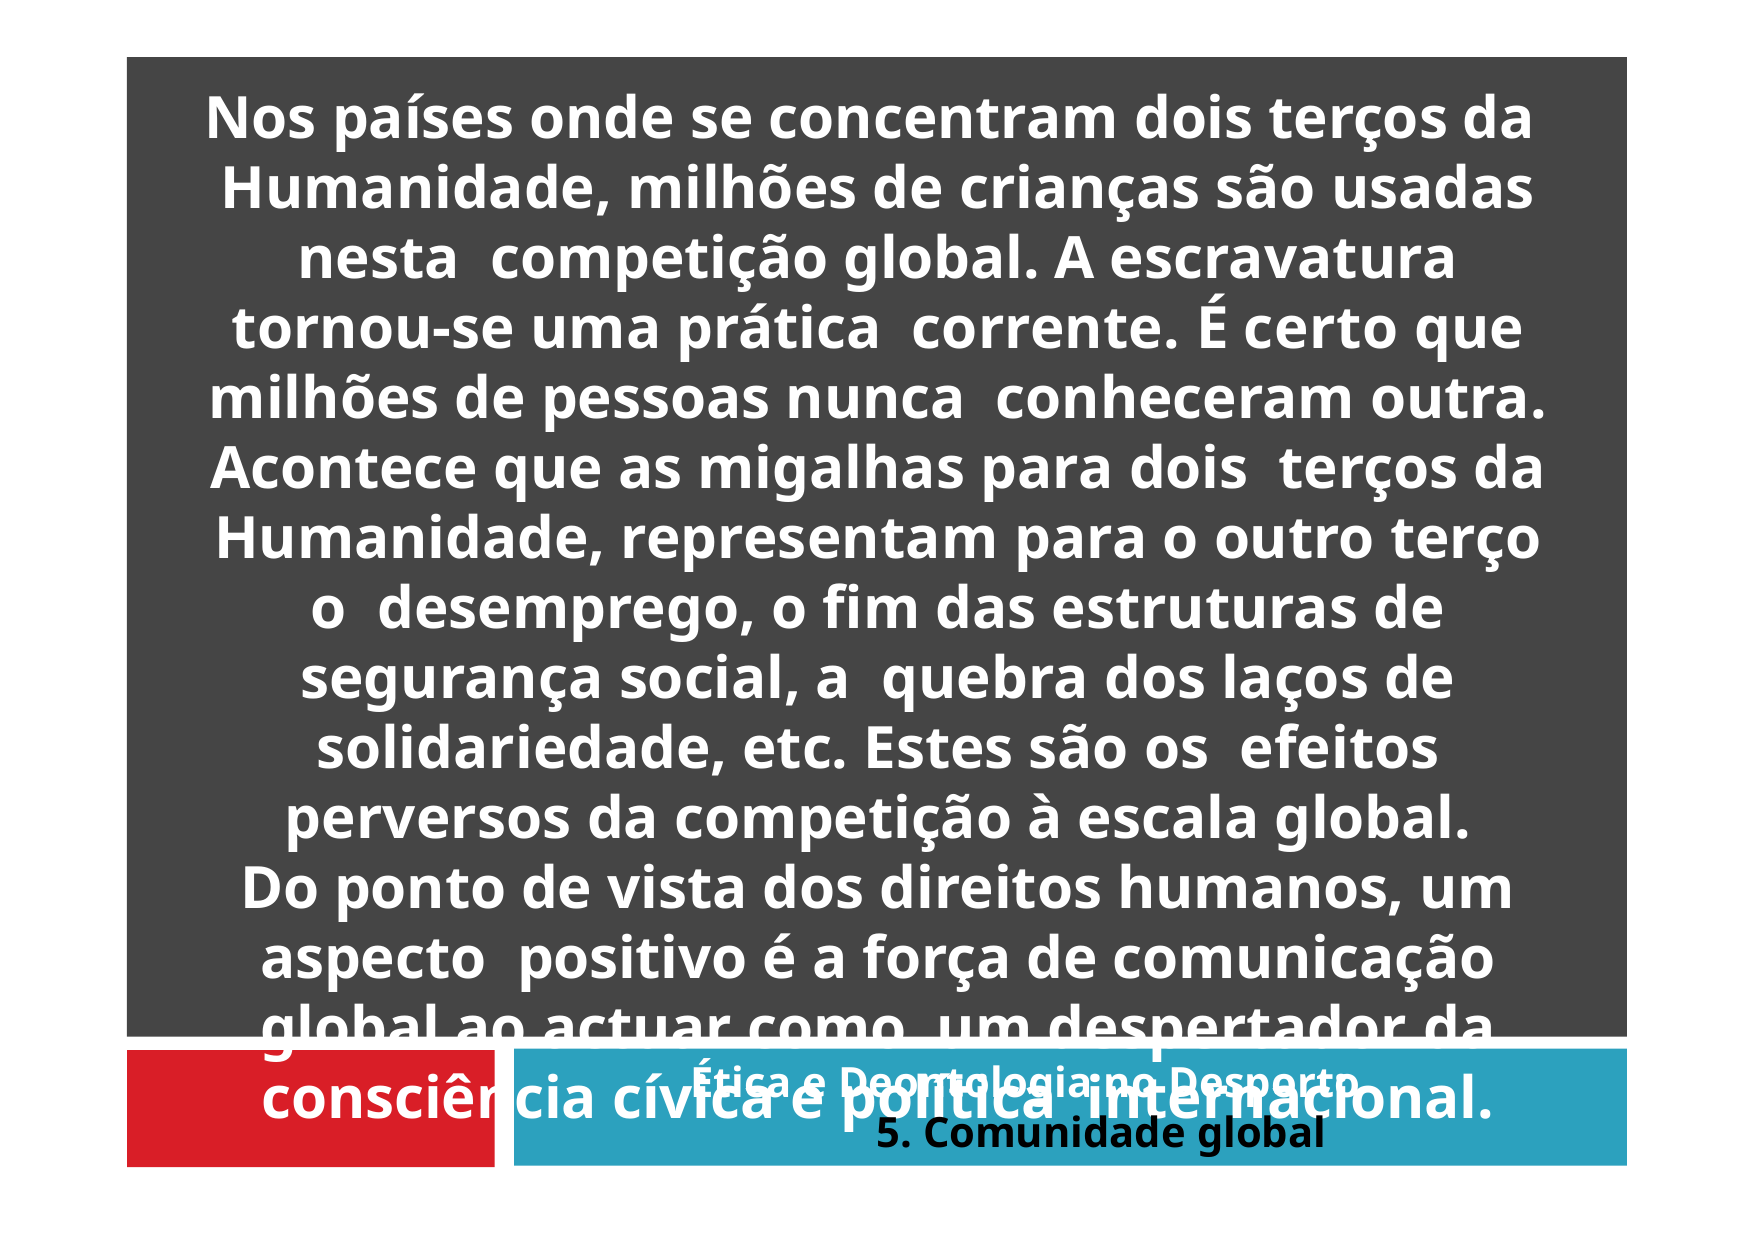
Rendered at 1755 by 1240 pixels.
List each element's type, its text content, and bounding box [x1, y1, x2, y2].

slide_number Ética e Deontologia no Desporto 5. Comunidade global [688, 1059, 1452, 1240]
text_box Nos países onde se concentram dois terços da Humanidade, milhões de crianças são usadas nesta competição global. A escravatura tornou-se uma prática corrente. É certo que milhões de pessoas nunca conheceram outra. Acontece que as migalhas para dois terços da Humanidade, representam para o outro terço o desemprego, o fim das estruturas de segurança social, a quebra dos laços de solidariedade, etc. Estes são os efeitos perversos da competição à escala global. Do ponto de vista dos direitos humanos, um aspecto positivo é a força de comunicação global ao actuar como um despertador da consciência cívica e política internacional. [182, 77, 1572, 1130]
footer [206, 1054, 417, 1240]
